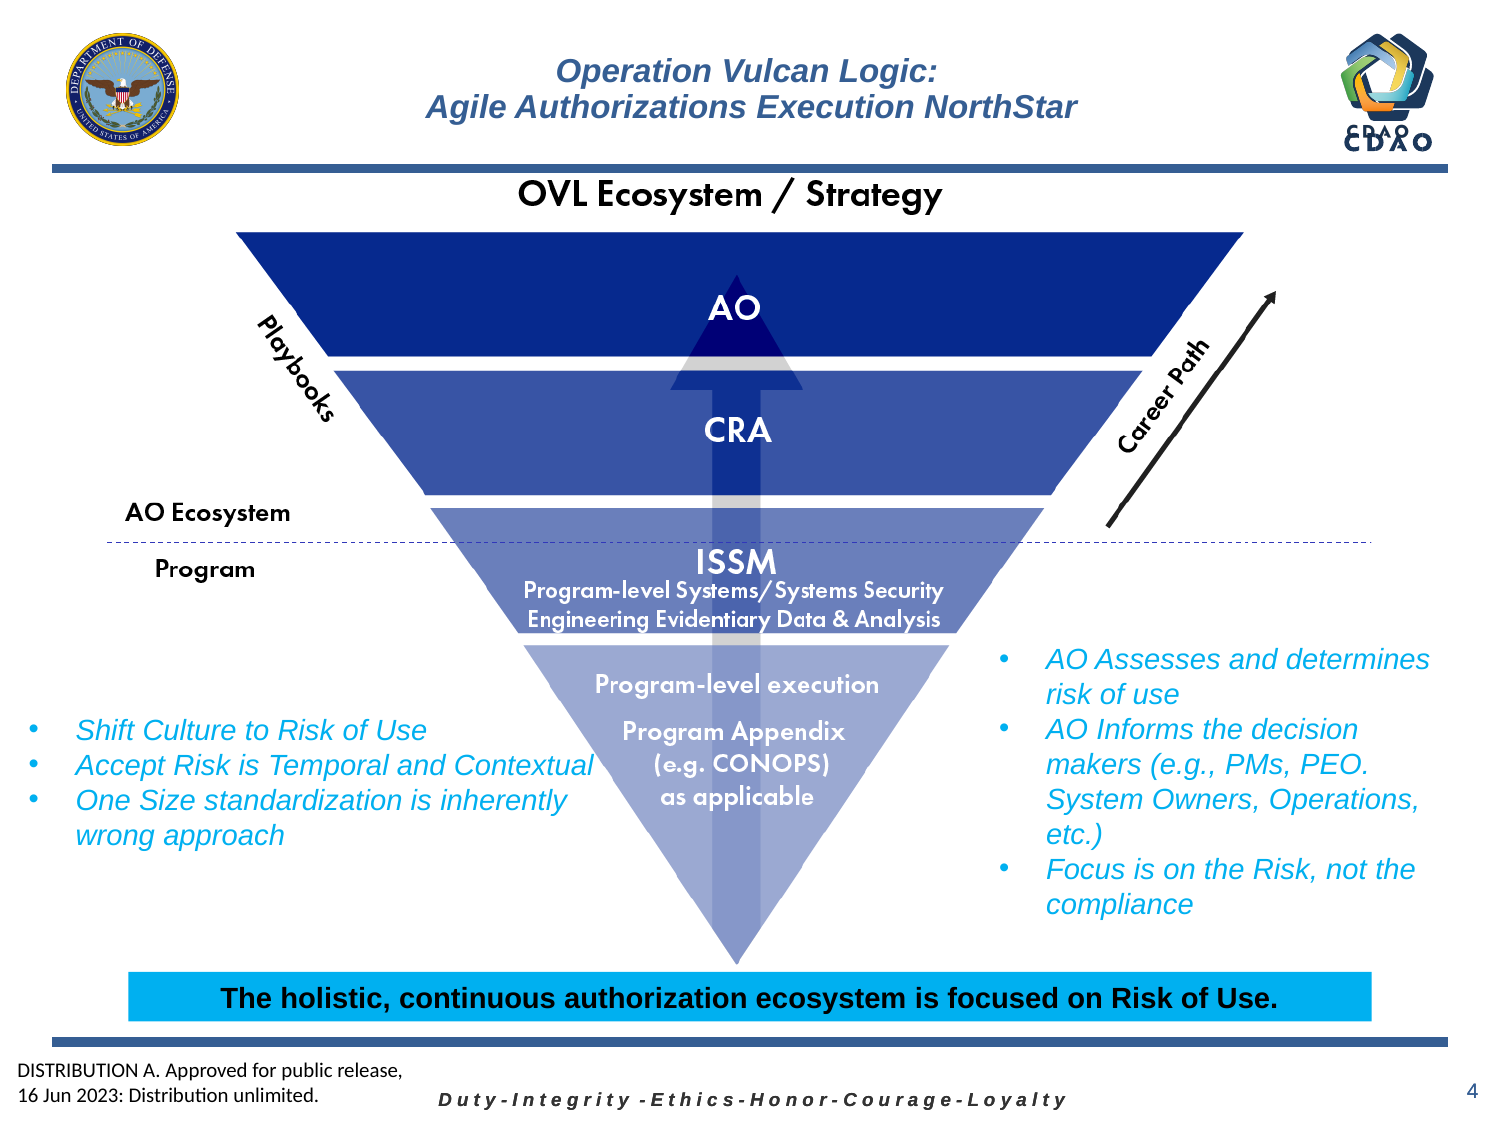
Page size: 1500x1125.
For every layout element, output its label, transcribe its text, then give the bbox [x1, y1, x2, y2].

picture [111, 832, 118, 843]
picture [66, 33, 179, 146]
picture [107, 173, 1372, 965]
text_box Shift Culture to Risk of Use Accept Risk is Temporal and Contextual One Size standardization is inherently wrong approach [13, 703, 107, 859]
text_box AO Assesses and determines risk of use AO Informs the decision makers (e.g., PMs, PEO. System Owners, Operations, etc.) Focus is on the Risk, not the compliance [1372, 633, 1448, 928]
title Operation Vulcan Logic: Agile Authorizations Execution NorthStar [202, 46, 1301, 133]
picture [1321, 33, 1434, 146]
text_box The holistic, continuous authorization ecosystem is focused on Risk of Use. [128, 971, 1372, 1022]
